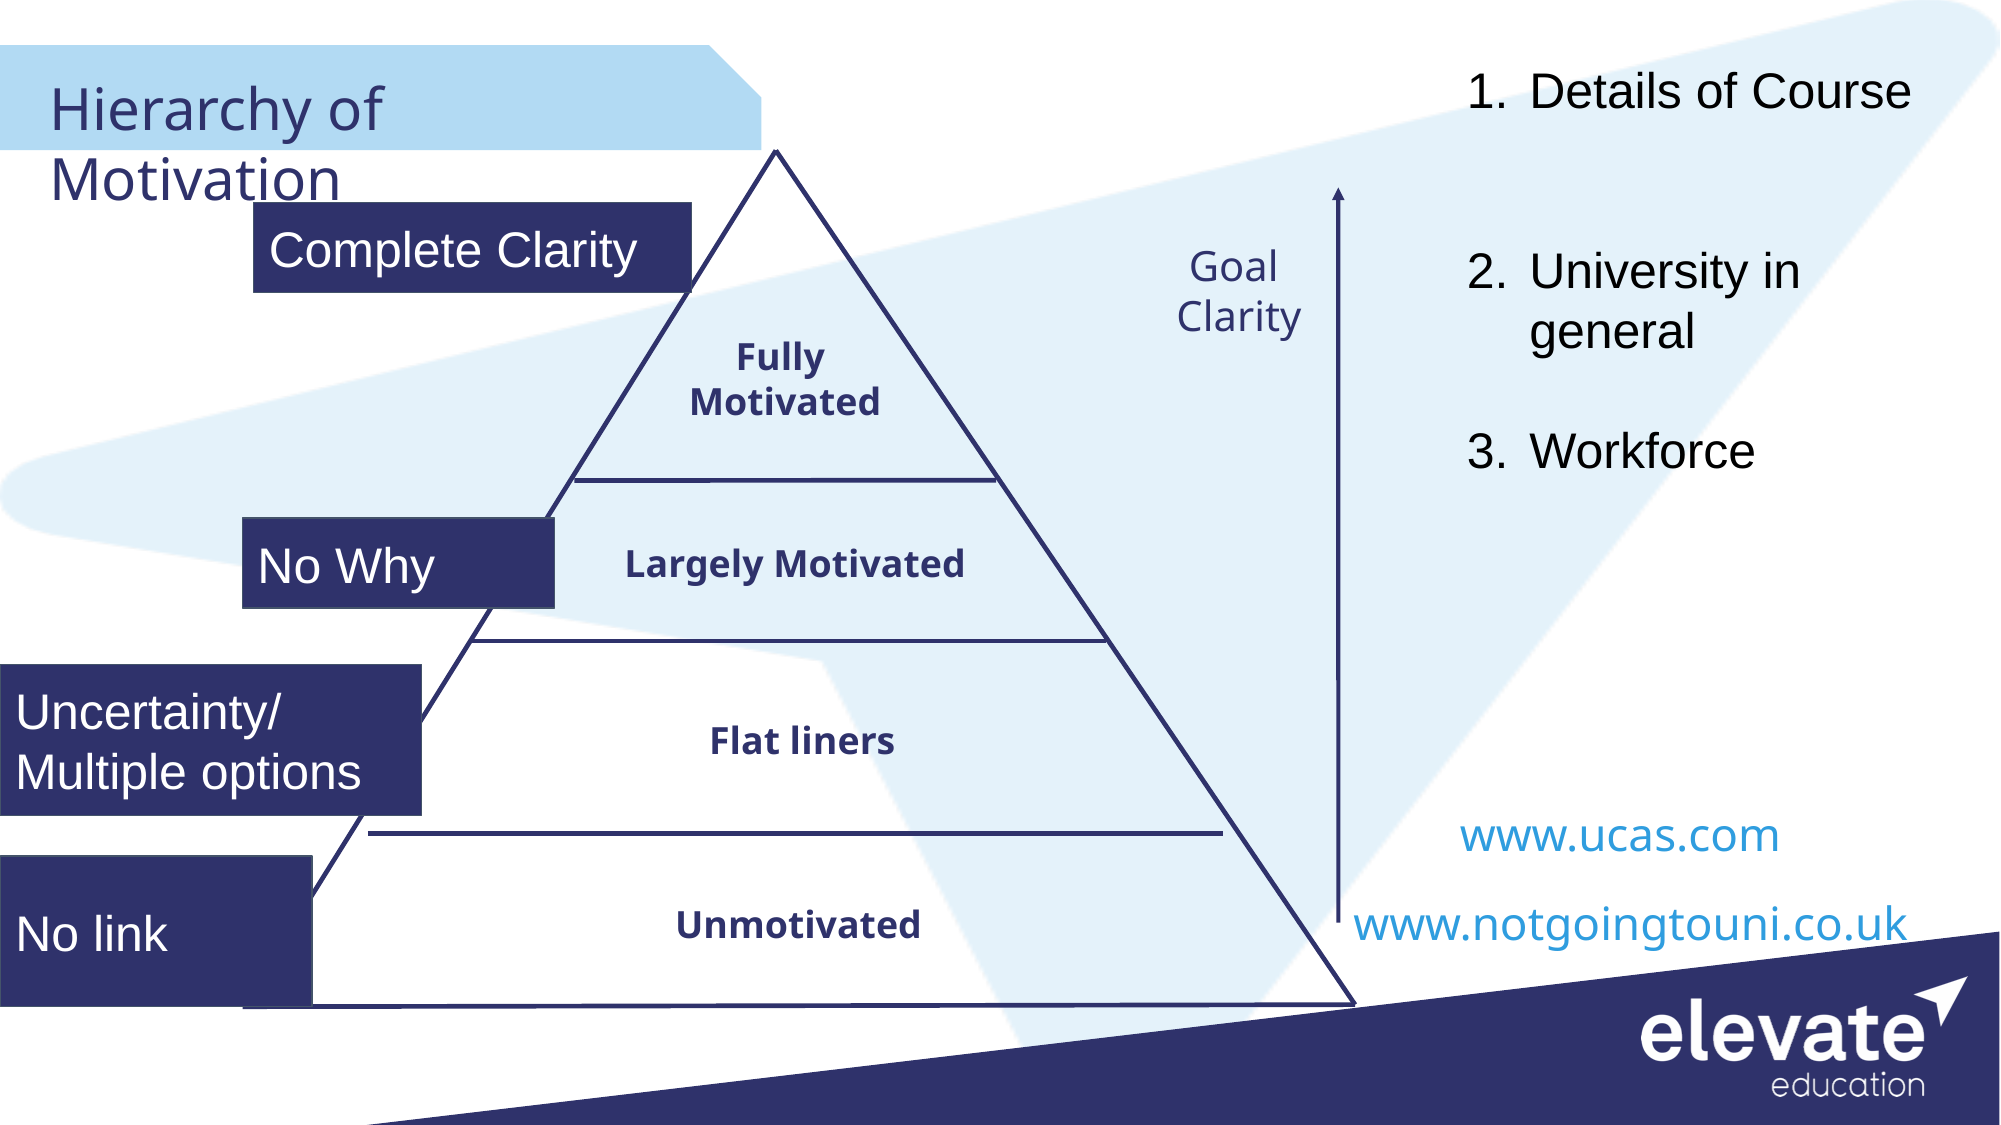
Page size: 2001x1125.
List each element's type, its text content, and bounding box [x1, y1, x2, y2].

text_box www.notgoingtouni.co.uk [1360, 887, 1976, 958]
text_box Details of Course University in general Workforce [1439, 43, 1936, 623]
text_box www.ucas.com [1444, 798, 1802, 869]
text_box Hierarchy of Motivation [34, 64, 695, 151]
text_box [0, 45, 762, 151]
text_box [366, 931, 2000, 1125]
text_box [242, 150, 773, 1004]
text_box No link [0, 855, 237, 1007]
picture [1641, 976, 1968, 1098]
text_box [775, 150, 1356, 1004]
text_box Uncertainty/ Multiple options [0, 664, 237, 816]
